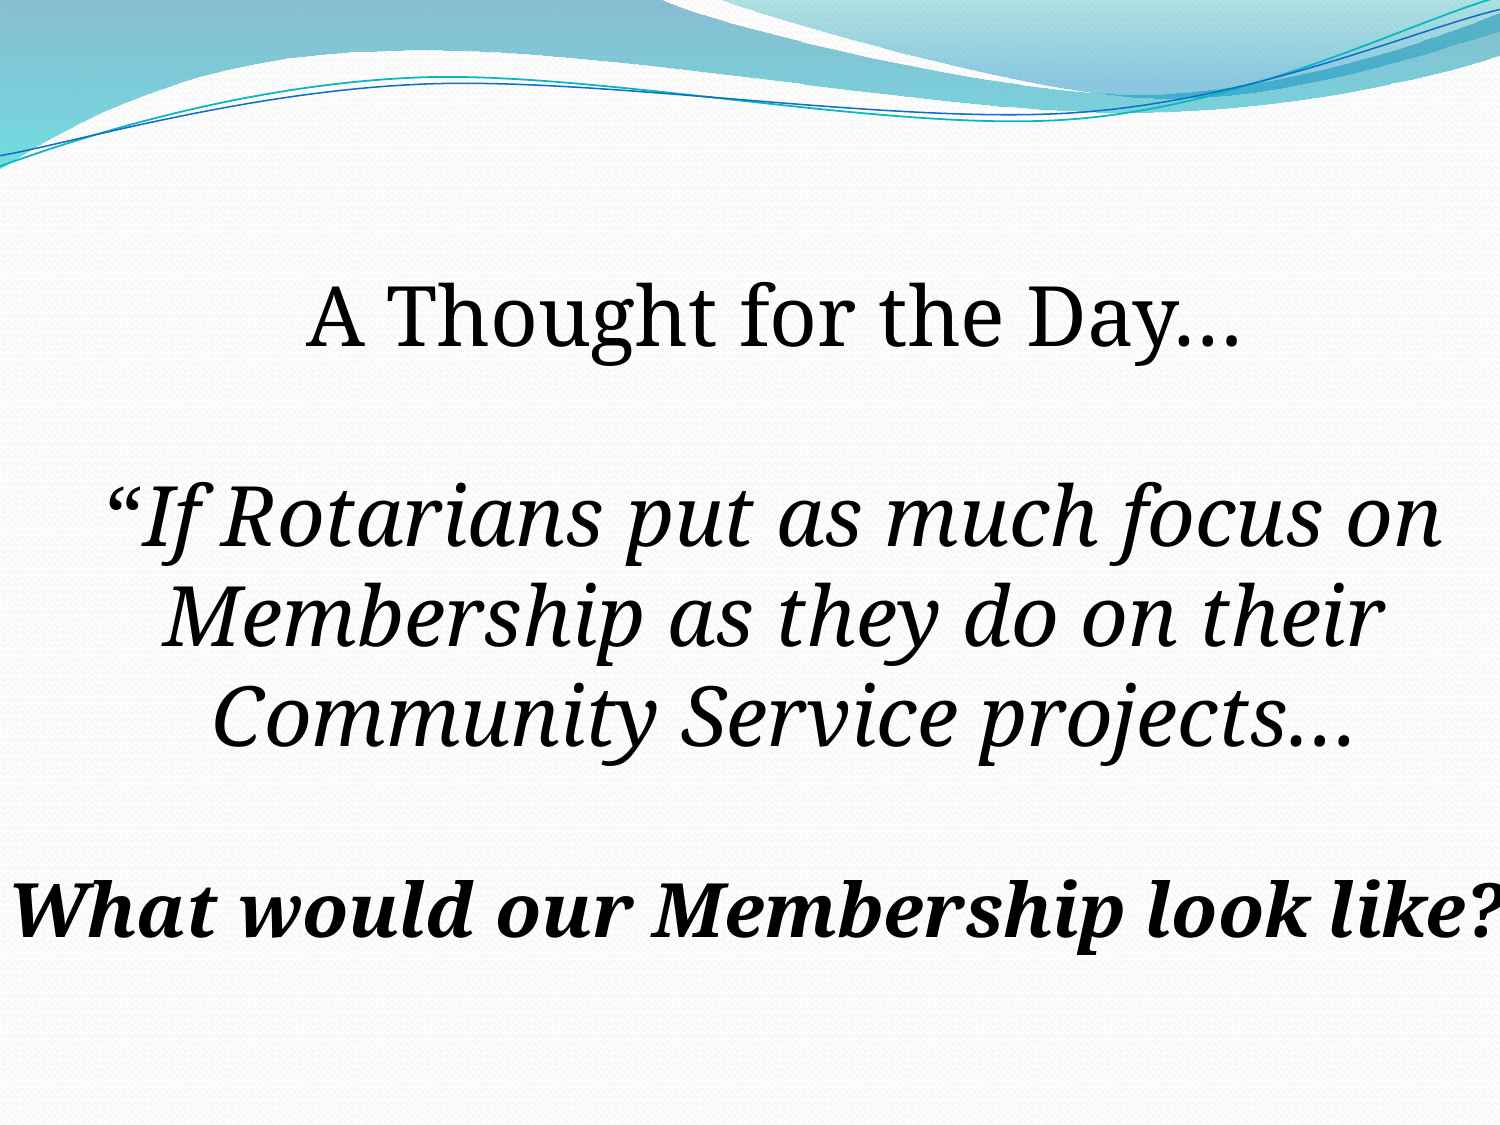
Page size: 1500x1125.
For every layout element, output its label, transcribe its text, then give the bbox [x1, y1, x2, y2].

text_box A Thought for the Day… “If Rotarians put as much focus on Membership as they do on their Community Service projects… What would our Membership look like?” [0, 255, 1500, 961]
